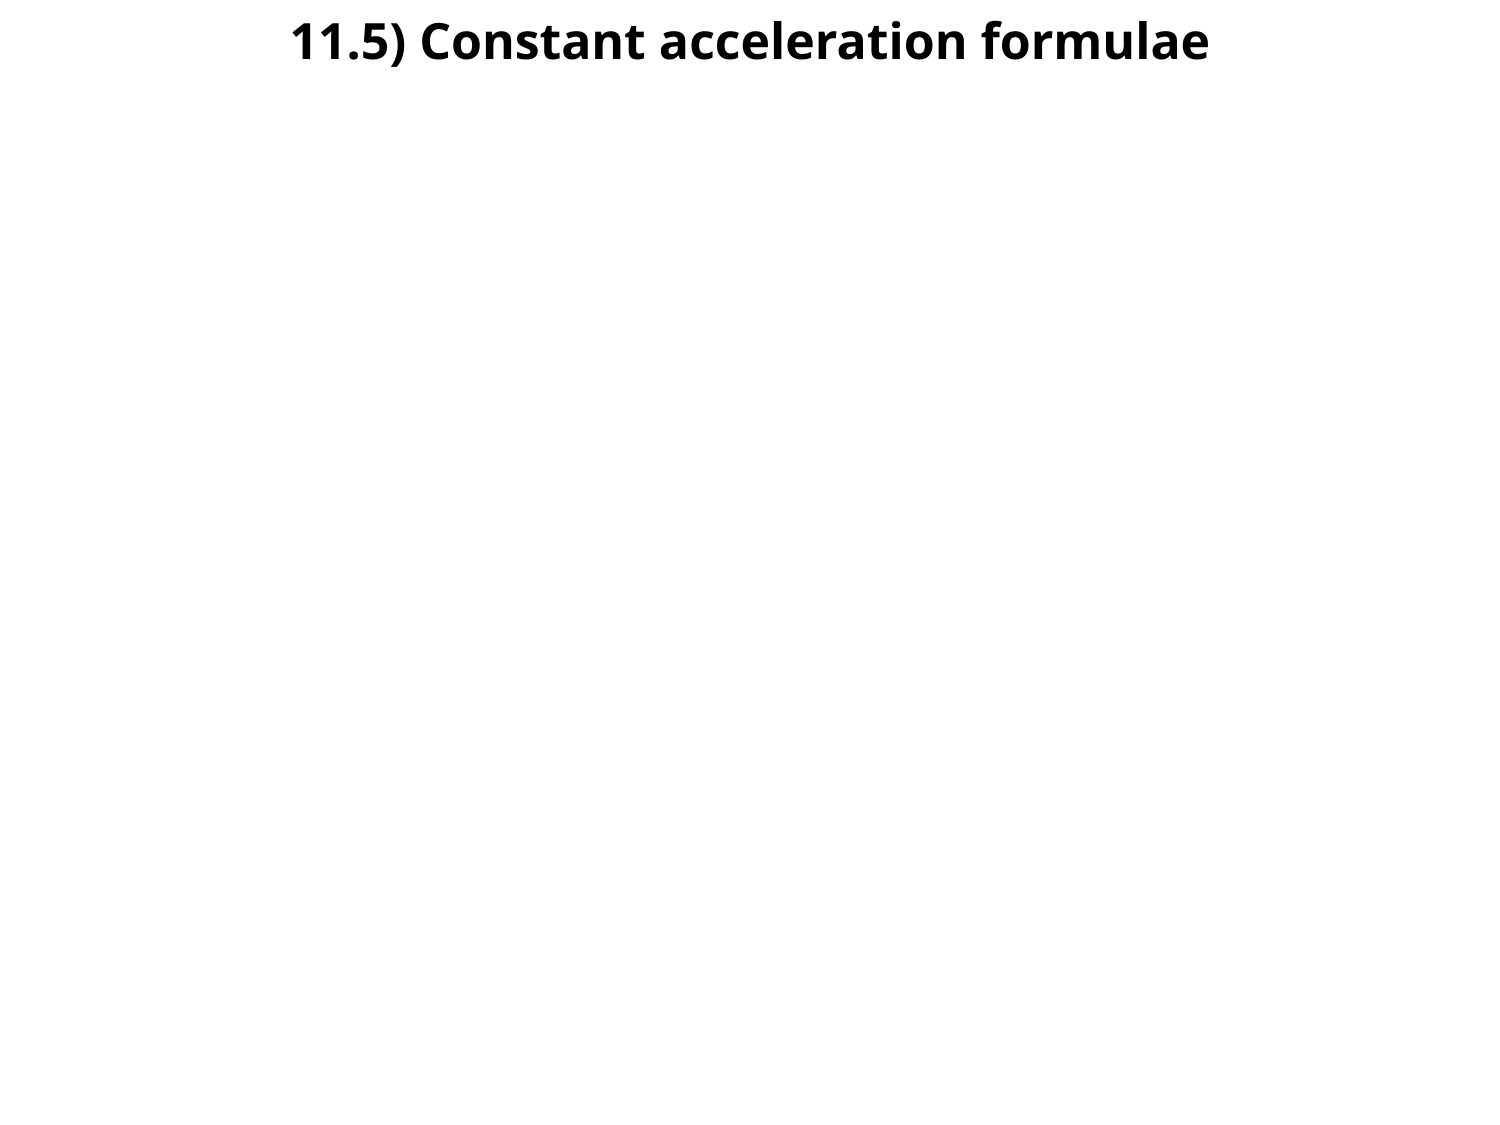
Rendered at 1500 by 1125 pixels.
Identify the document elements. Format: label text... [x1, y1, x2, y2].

title 11.5) Constant acceleration formulae [0, 0, 1500, 87]
